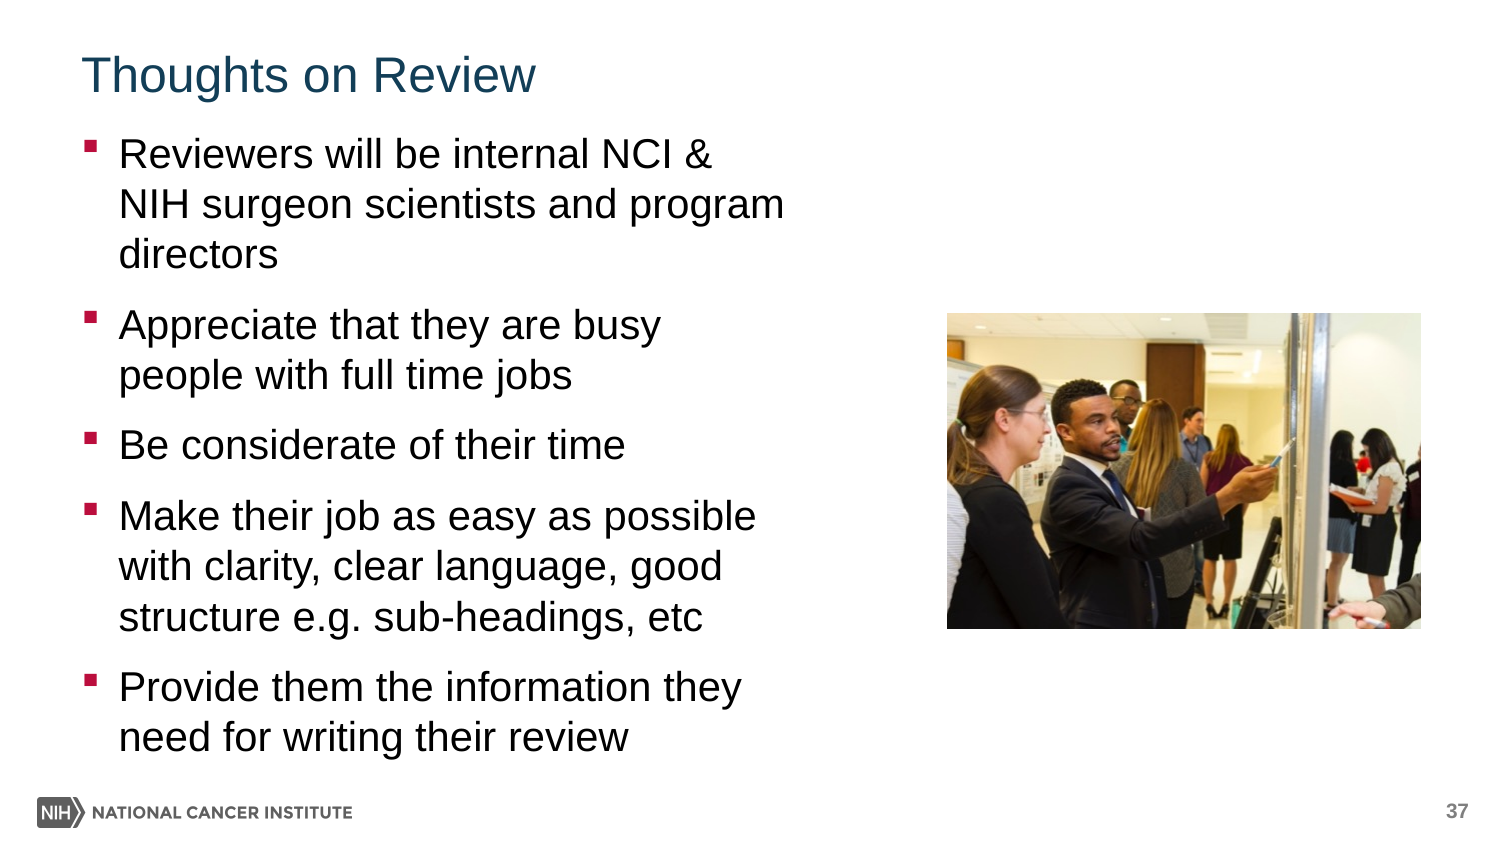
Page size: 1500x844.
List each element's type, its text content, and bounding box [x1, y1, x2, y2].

list Reviewers will be internal NCI & NIH surgeon scientists and program directors Appreciate that they are busy people with full time jobs Be considerate of their time Make their job as easy as possible with clarity, clear language, good structure e.g. sub-headings, etc Provide them the information they need for writing their review [81, 126, 789, 793]
picture [37, 797, 352, 828]
title Thoughts on Review [81, 51, 1421, 104]
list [947, 312, 1421, 629]
